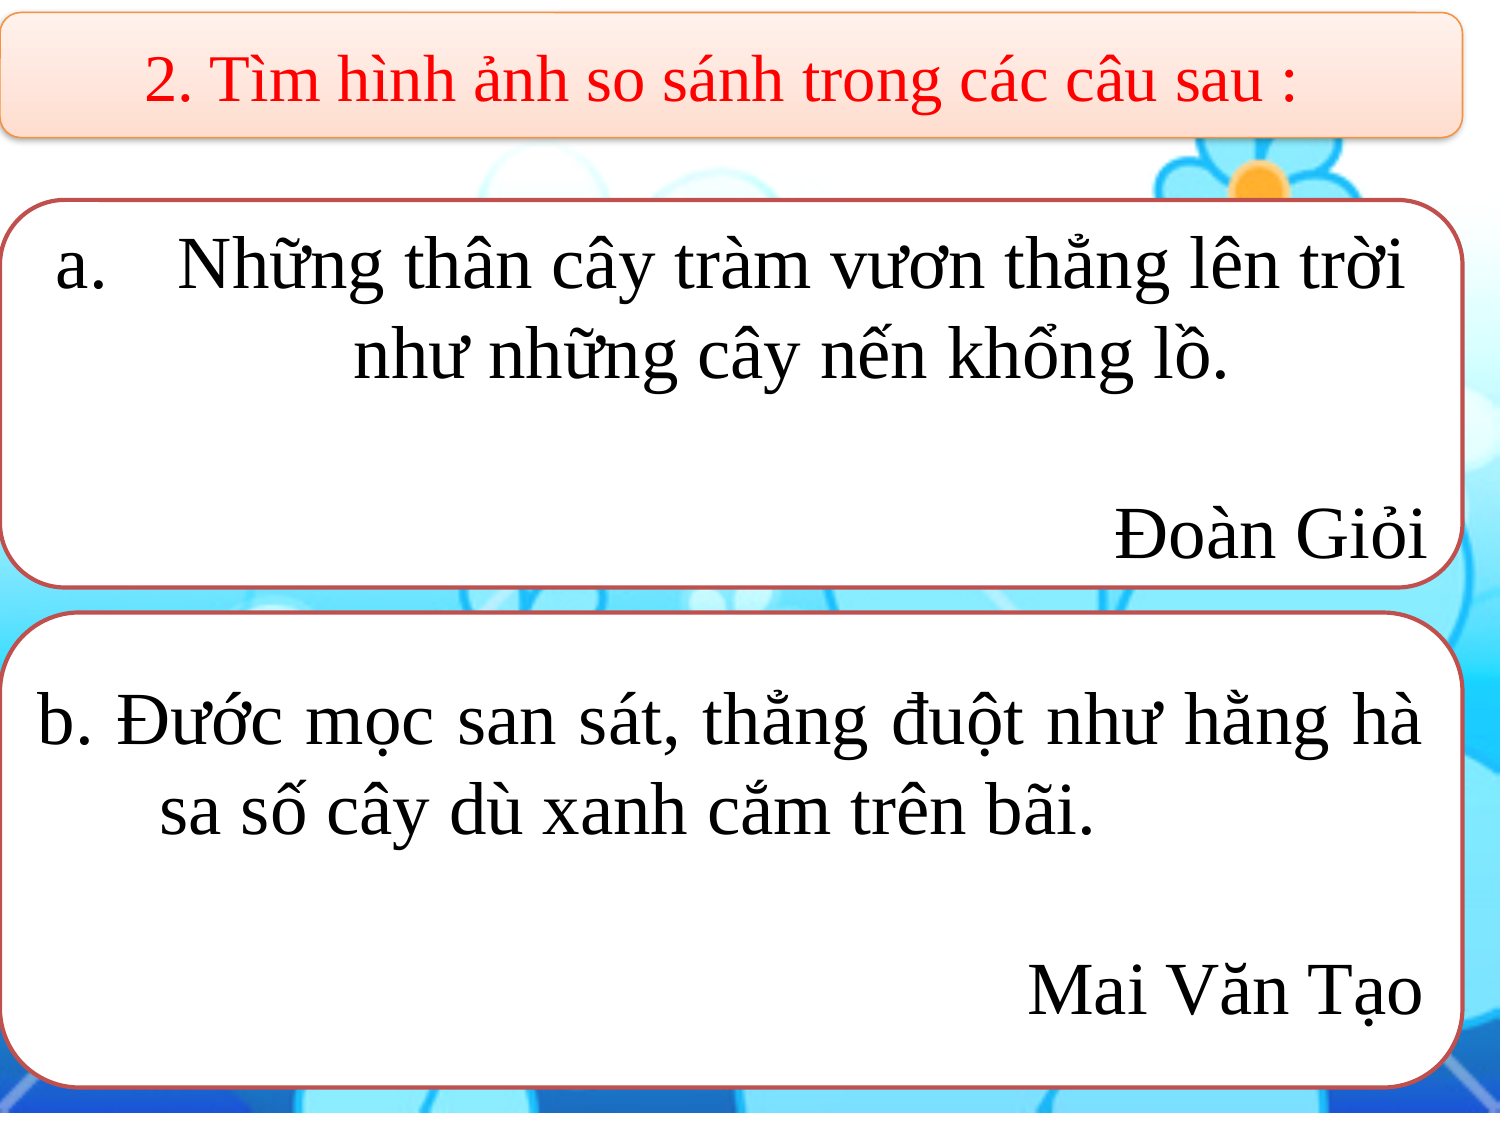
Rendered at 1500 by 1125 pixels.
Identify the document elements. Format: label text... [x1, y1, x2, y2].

picture [0, 24, 1500, 1113]
text_box 2. Tìm hình ảnh so sánh trong các câu sau : [1, 11, 1462, 24]
